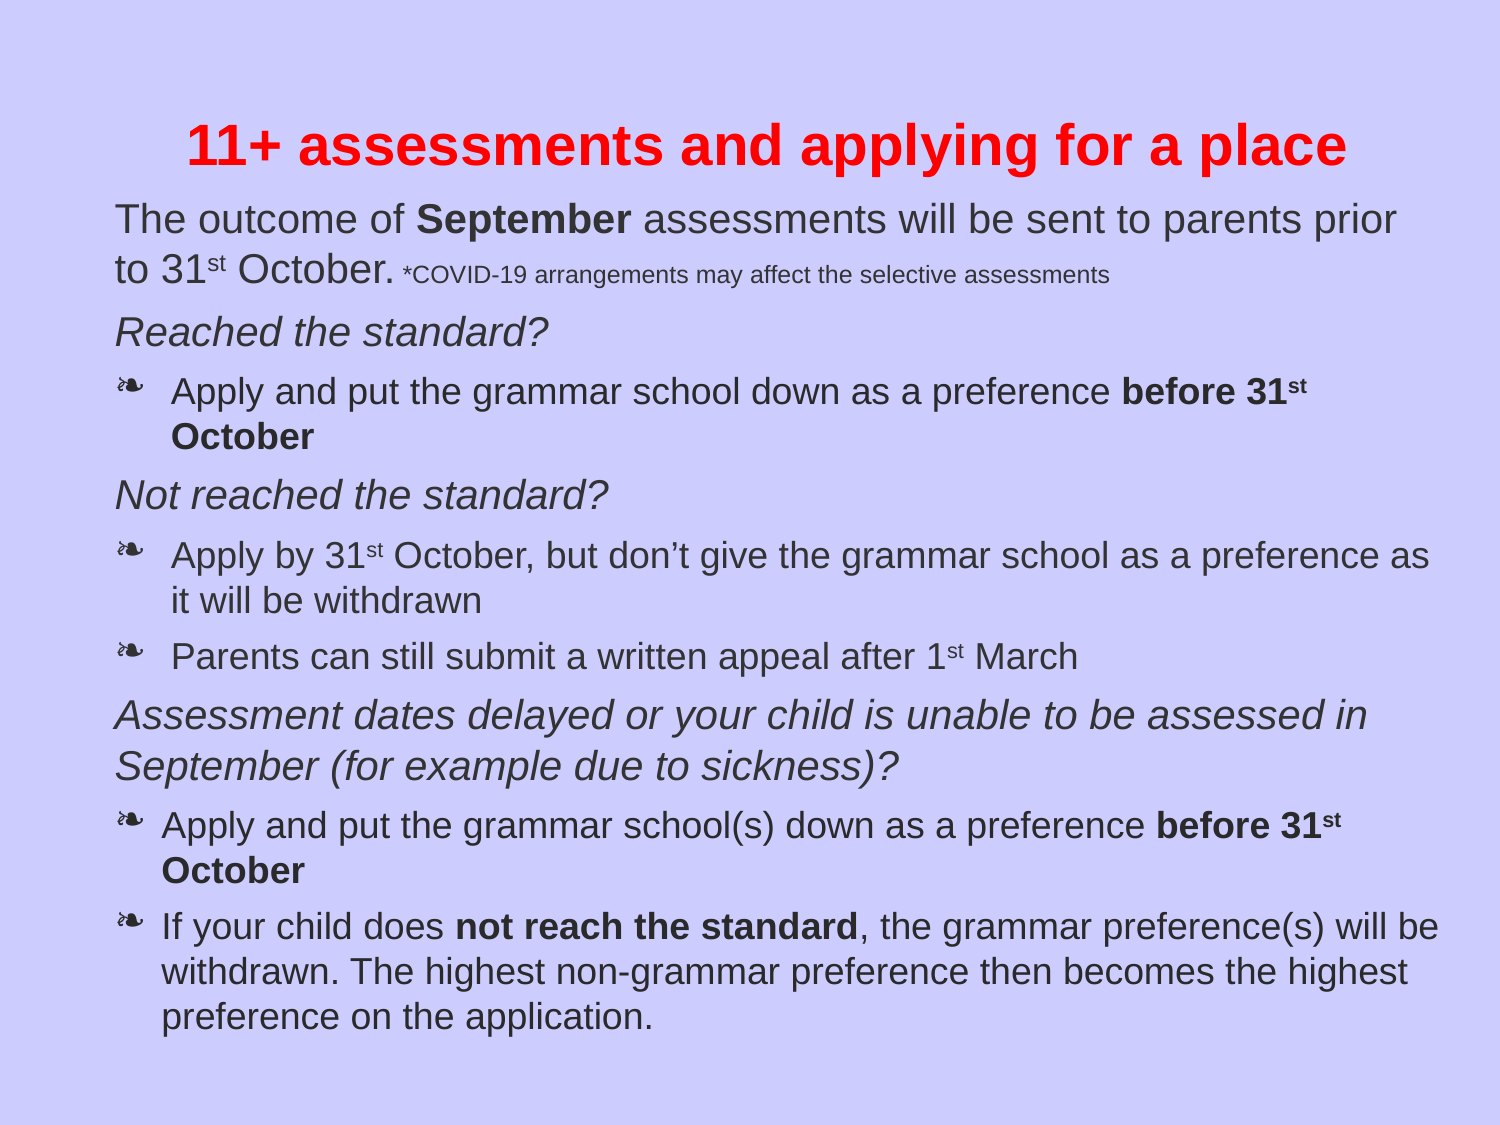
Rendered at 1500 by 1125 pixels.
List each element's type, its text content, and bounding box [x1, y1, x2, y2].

text_box The outcome of September assessments will be sent to parents prior to 31st October. *COVID-19 arrangements may affect the selective assessments Reached the standard? Apply and put the grammar school down as a preference before 31st October Not reached the standard? Apply by 31st October, but don’t give the grammar school as a preference as it will be withdrawn Parents can still submit a written appeal after 1st March Assessment dates delayed or your child is unable to be assessed in September (for example due to sickness)? Apply and put the grammar school(s) down as a preference before 31st October If your child does not reach the standard, the grammar preference(s) will be withdrawn. The highest non-grammar preference then becomes the highest preference on the application. [99, 184, 1459, 1116]
title 11+ assessments and applying for a place [76, 78, 1459, 185]
